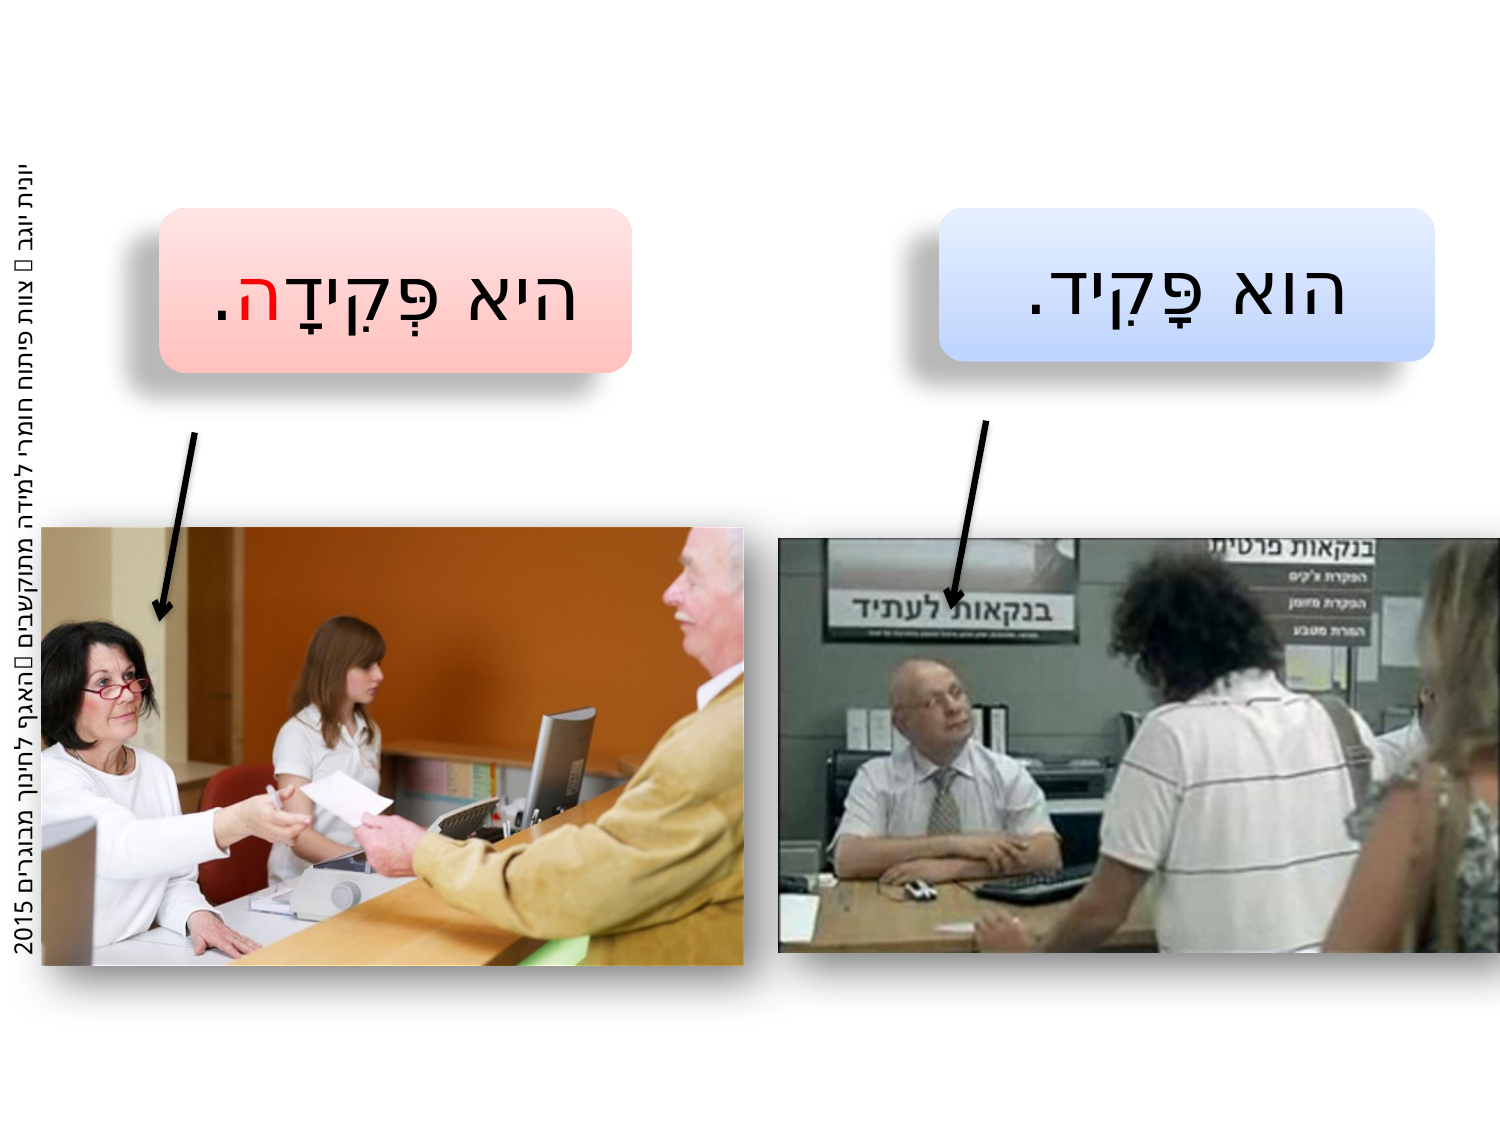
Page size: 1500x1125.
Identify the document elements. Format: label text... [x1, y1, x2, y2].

picture [778, 538, 1500, 953]
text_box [159, 432, 195, 622]
picture [40, 526, 745, 966]
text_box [950, 420, 987, 610]
text_box היא פְּקִידָה. [158, 207, 633, 375]
text_box הוא פָּקִיד. [938, 207, 1436, 363]
